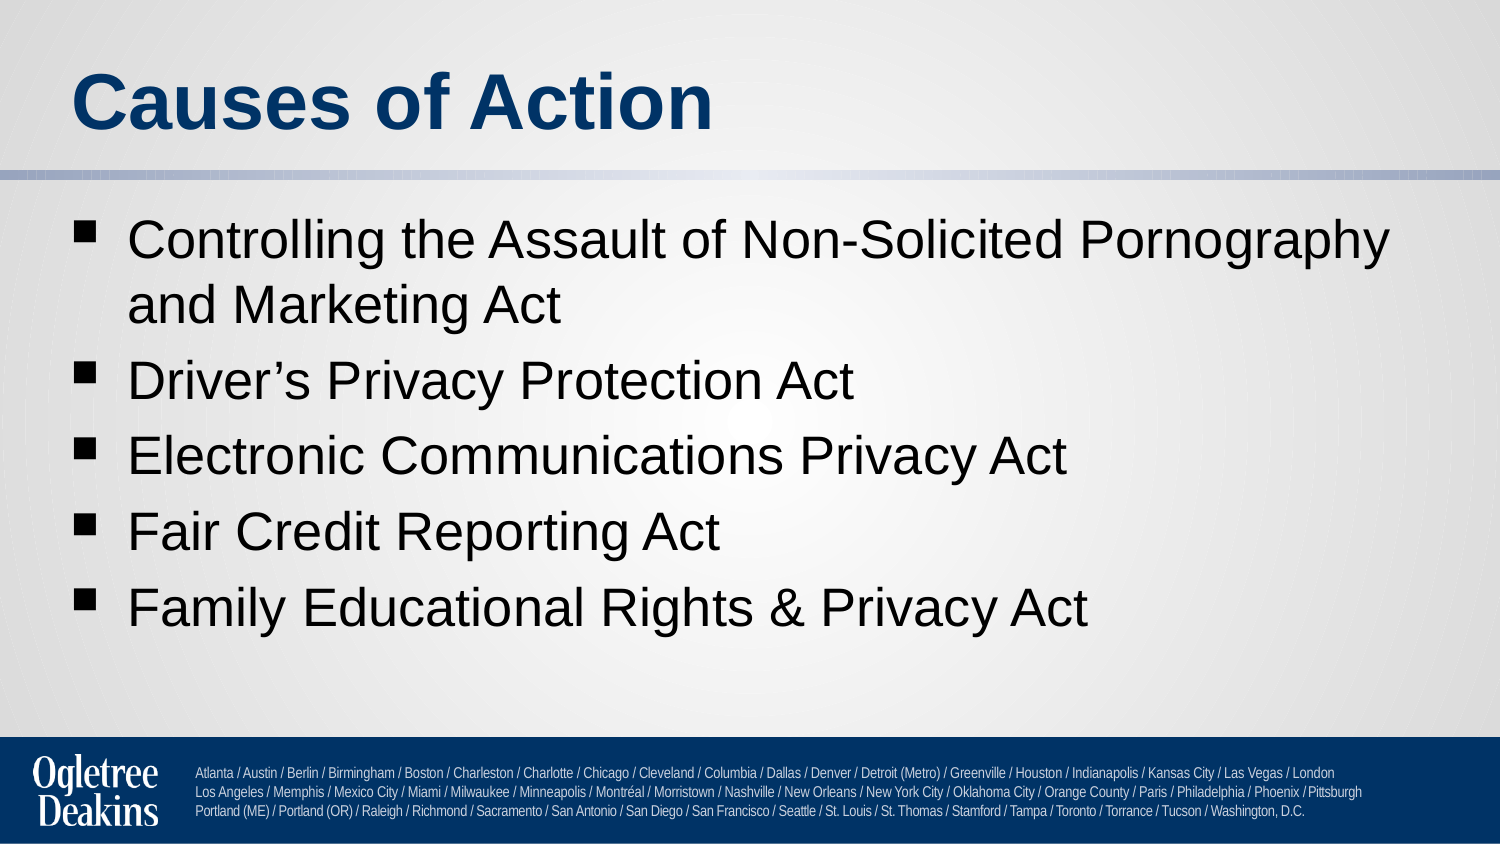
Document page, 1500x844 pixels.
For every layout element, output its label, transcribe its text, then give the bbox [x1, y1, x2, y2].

picture [33, 754, 158, 826]
list Controlling the Assault of Non-Solicited Pornography and Marketing Act Driver’s Privacy Protection Act Electronic Communications Privacy Act Fair Credit Reporting Act Family Educational Rights & Privacy Act [55, 196, 1465, 697]
title Causes of Action [55, 42, 1466, 154]
